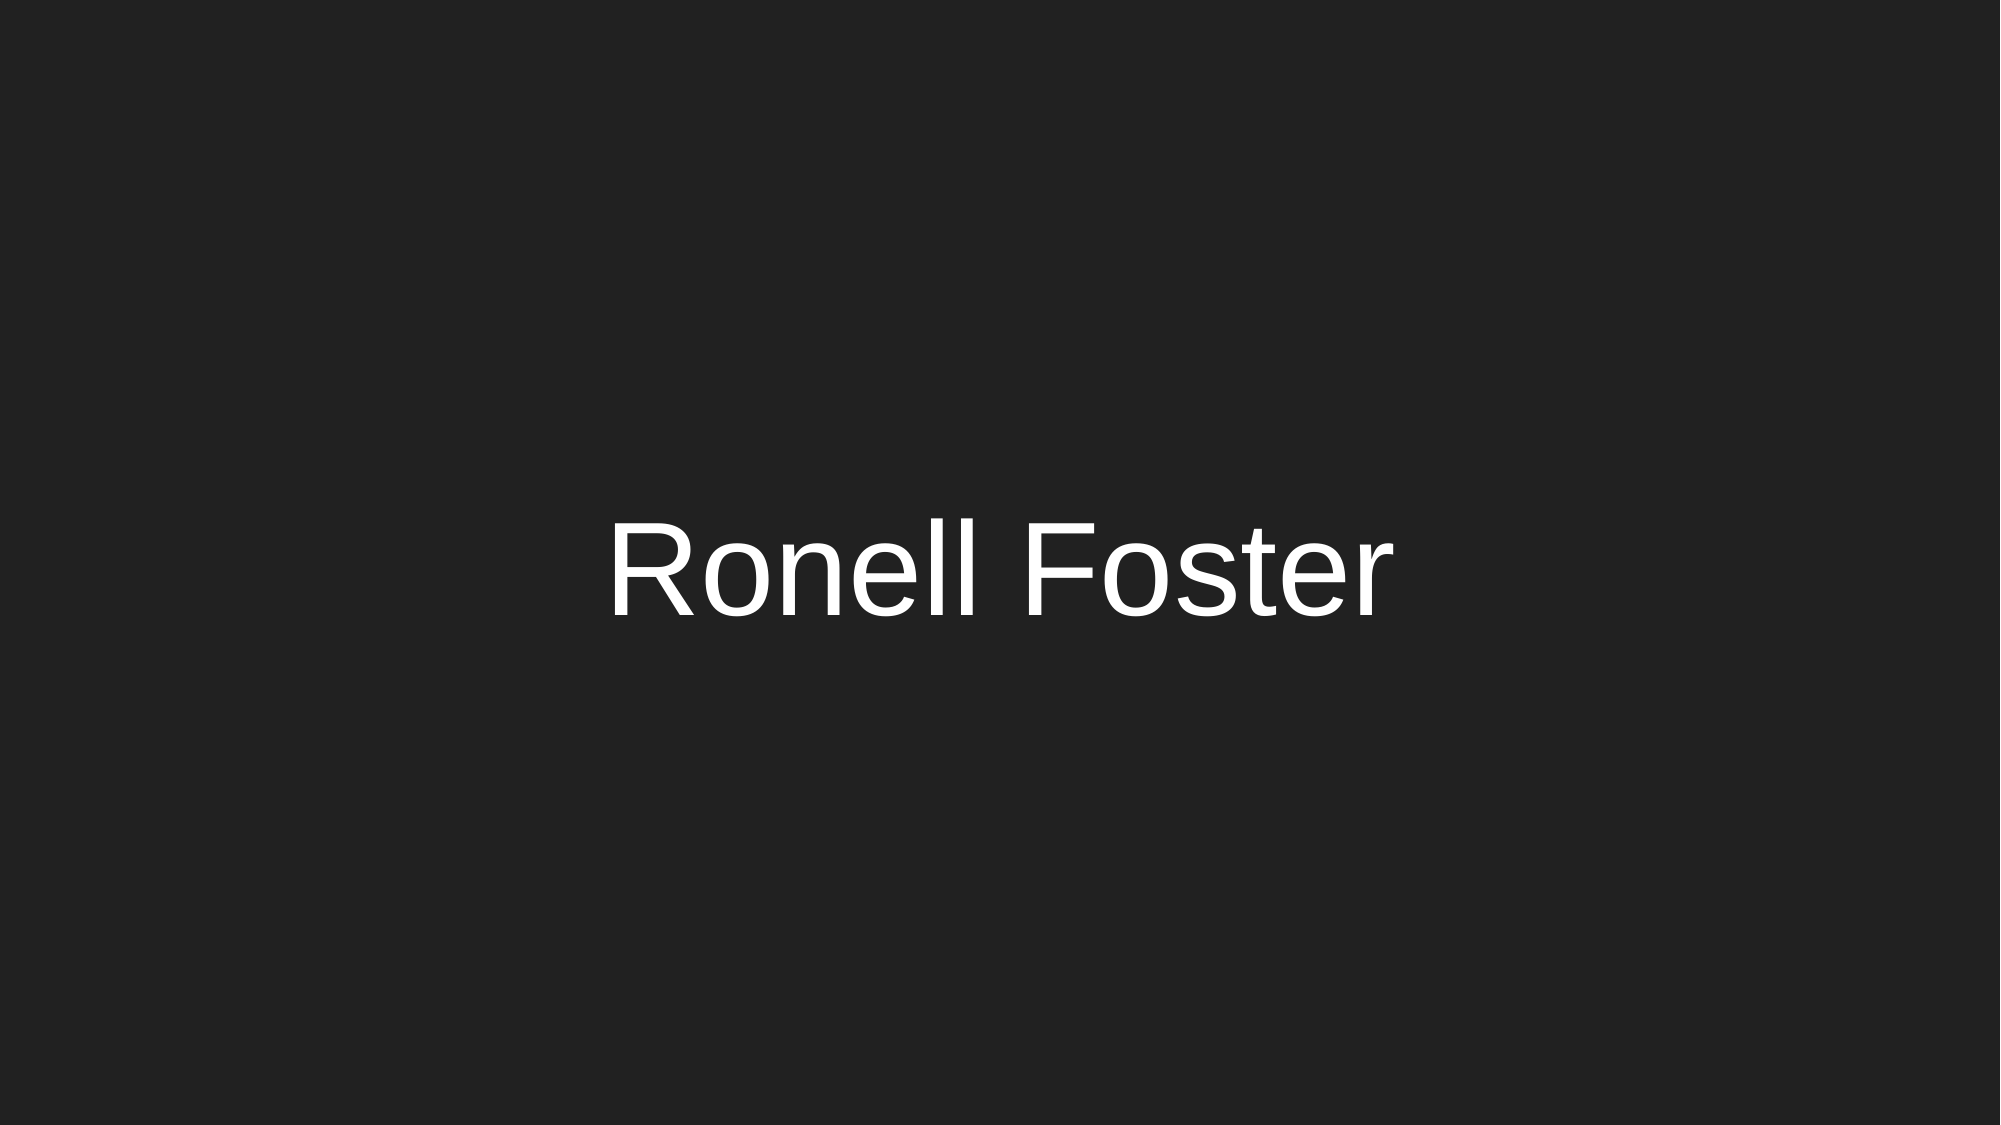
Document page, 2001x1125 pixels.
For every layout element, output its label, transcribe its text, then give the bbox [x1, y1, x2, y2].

title Ronell Foster [68, 470, 1932, 655]
